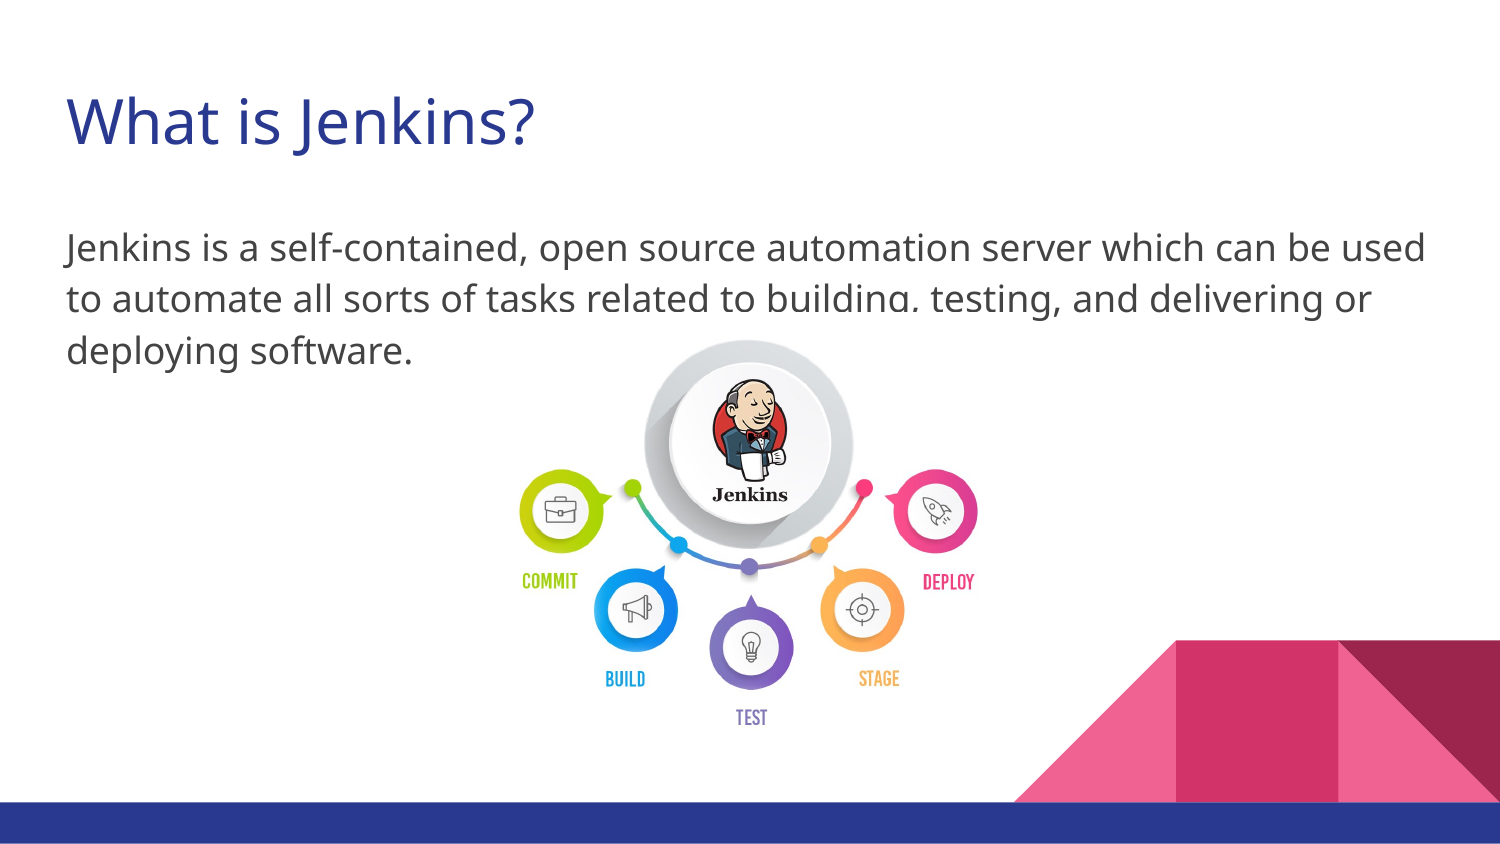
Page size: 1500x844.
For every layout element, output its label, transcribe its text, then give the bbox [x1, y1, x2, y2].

list Jenkins is a self-contained, open source automation server which can be used to automate all sorts of tasks related to building, testing, and delivering or deploying software. [51, 201, 1449, 750]
title What is Jenkins? [51, 67, 1449, 167]
picture [502, 311, 998, 750]
